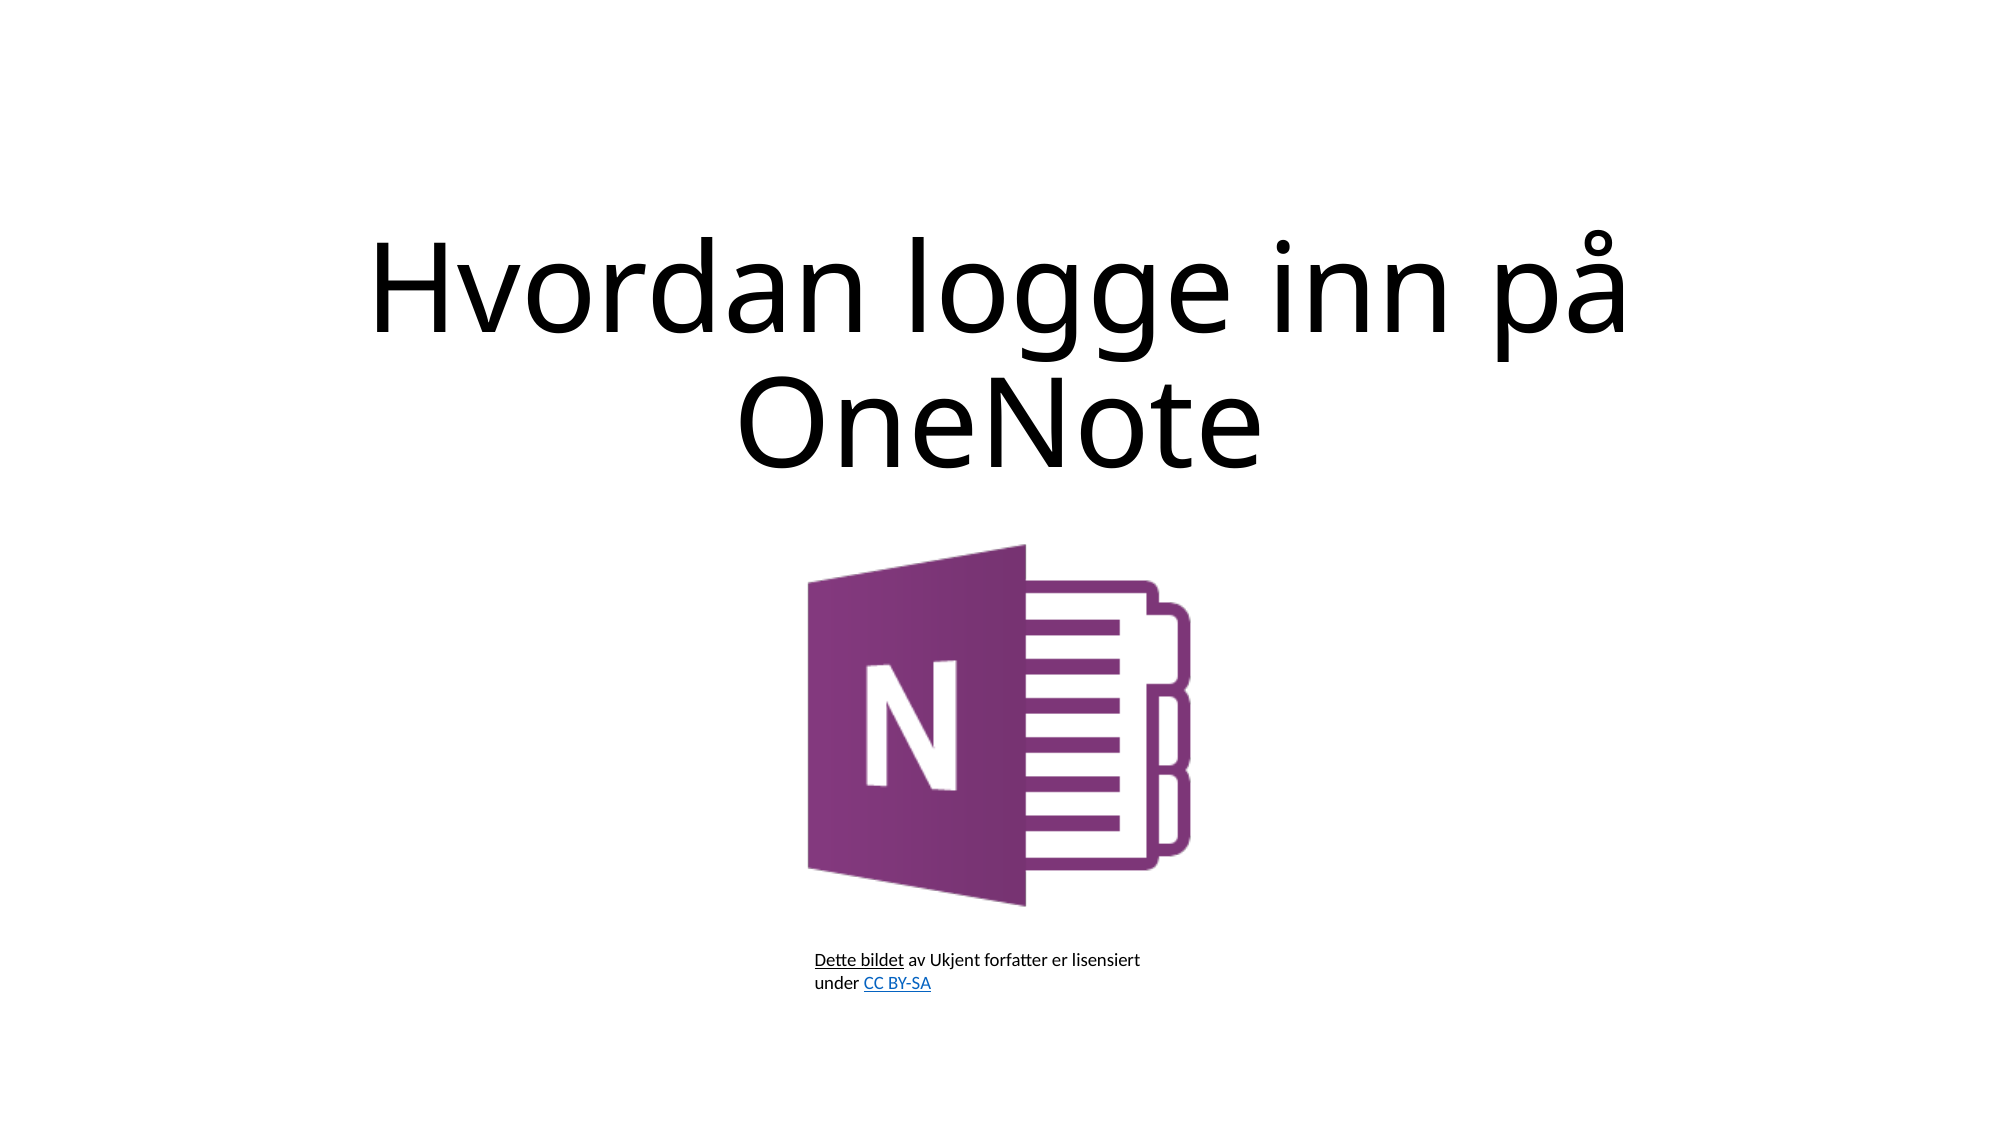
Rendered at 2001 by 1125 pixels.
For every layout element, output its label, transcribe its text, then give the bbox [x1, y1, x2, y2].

text_box Dette bildet av Ukjent forfatter er lisensiert under CC BY-SA [799, 940, 1200, 1001]
picture [799, 526, 1200, 927]
title Hvordan logge inn på OneNote [249, 109, 1750, 502]
